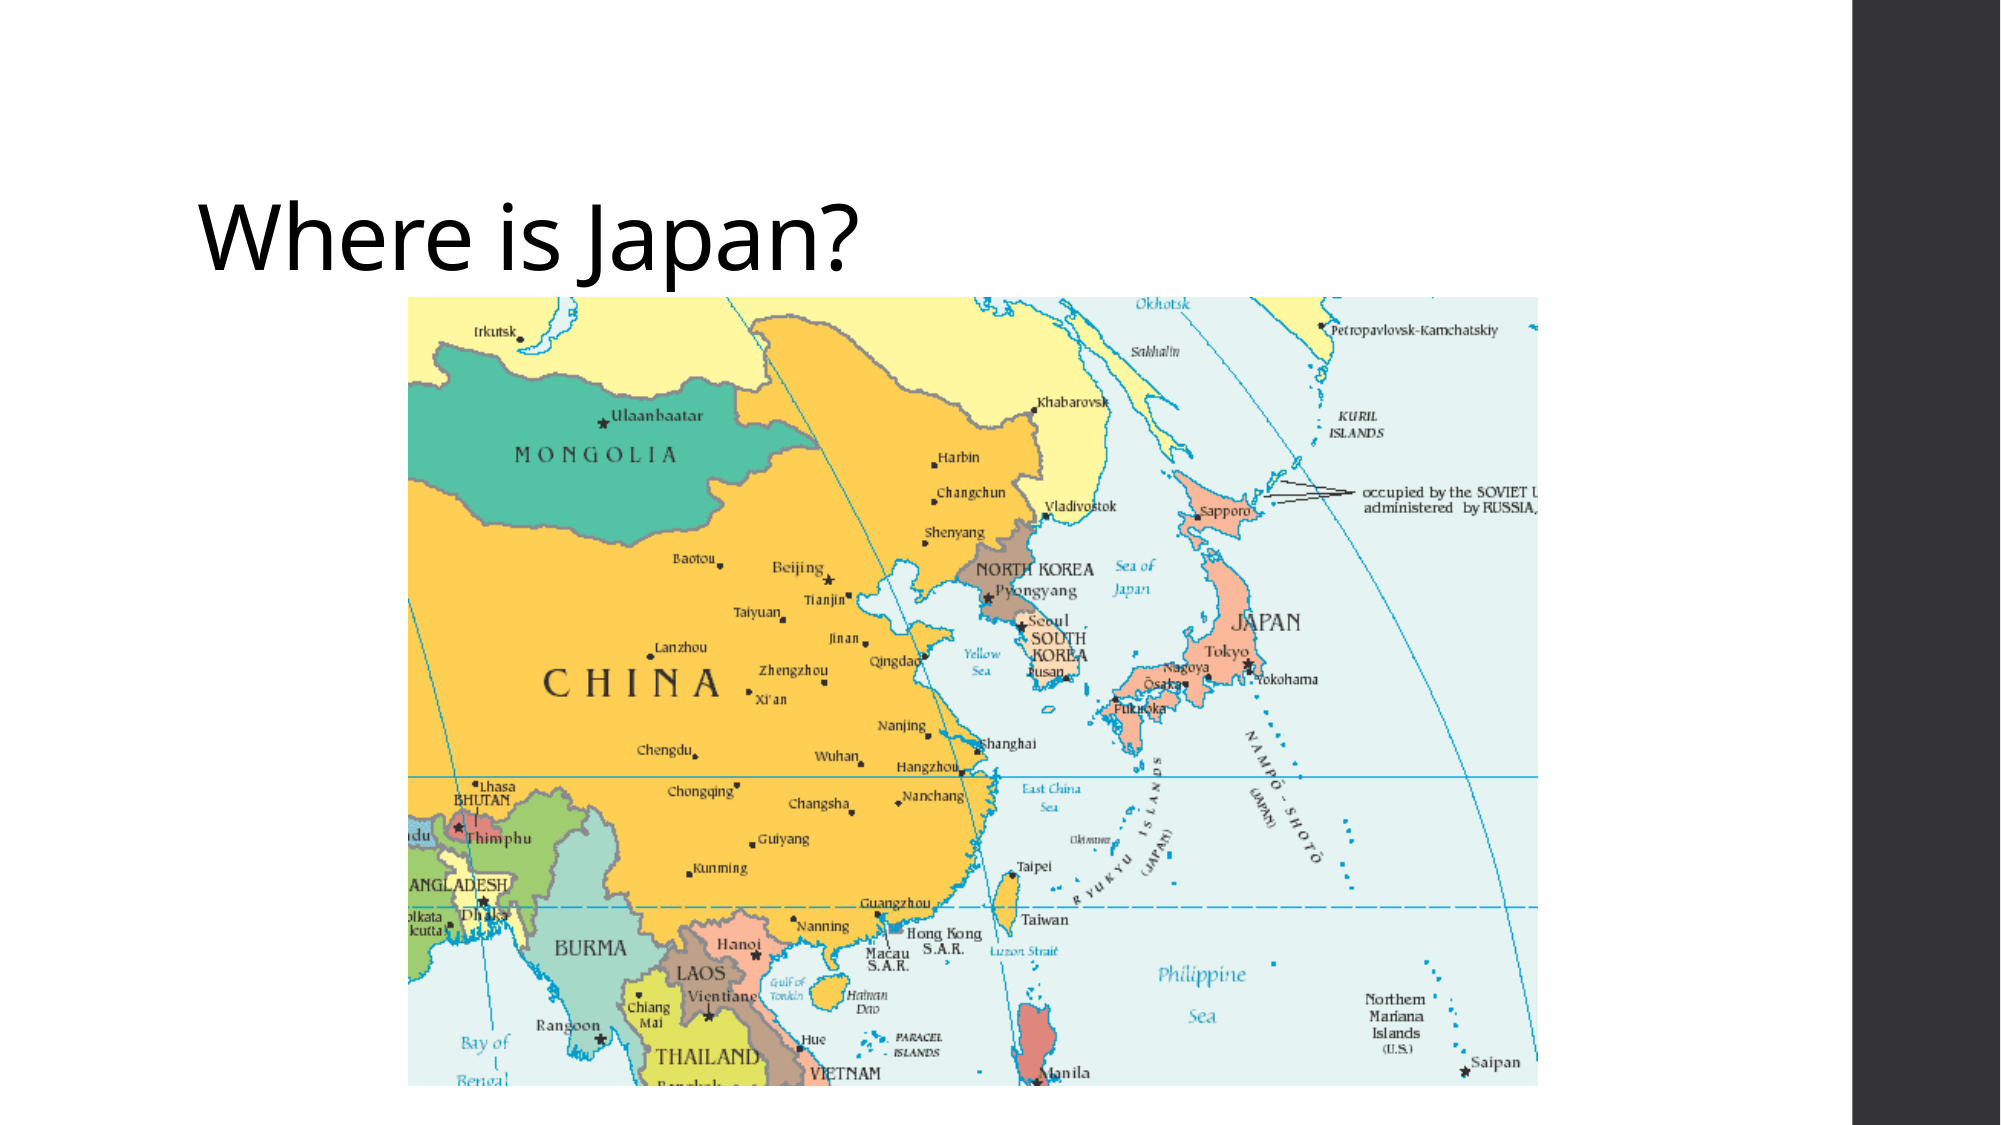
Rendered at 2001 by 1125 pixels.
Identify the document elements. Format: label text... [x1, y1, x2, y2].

title Where is Japan? [183, 54, 1808, 298]
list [407, 297, 1539, 1087]
